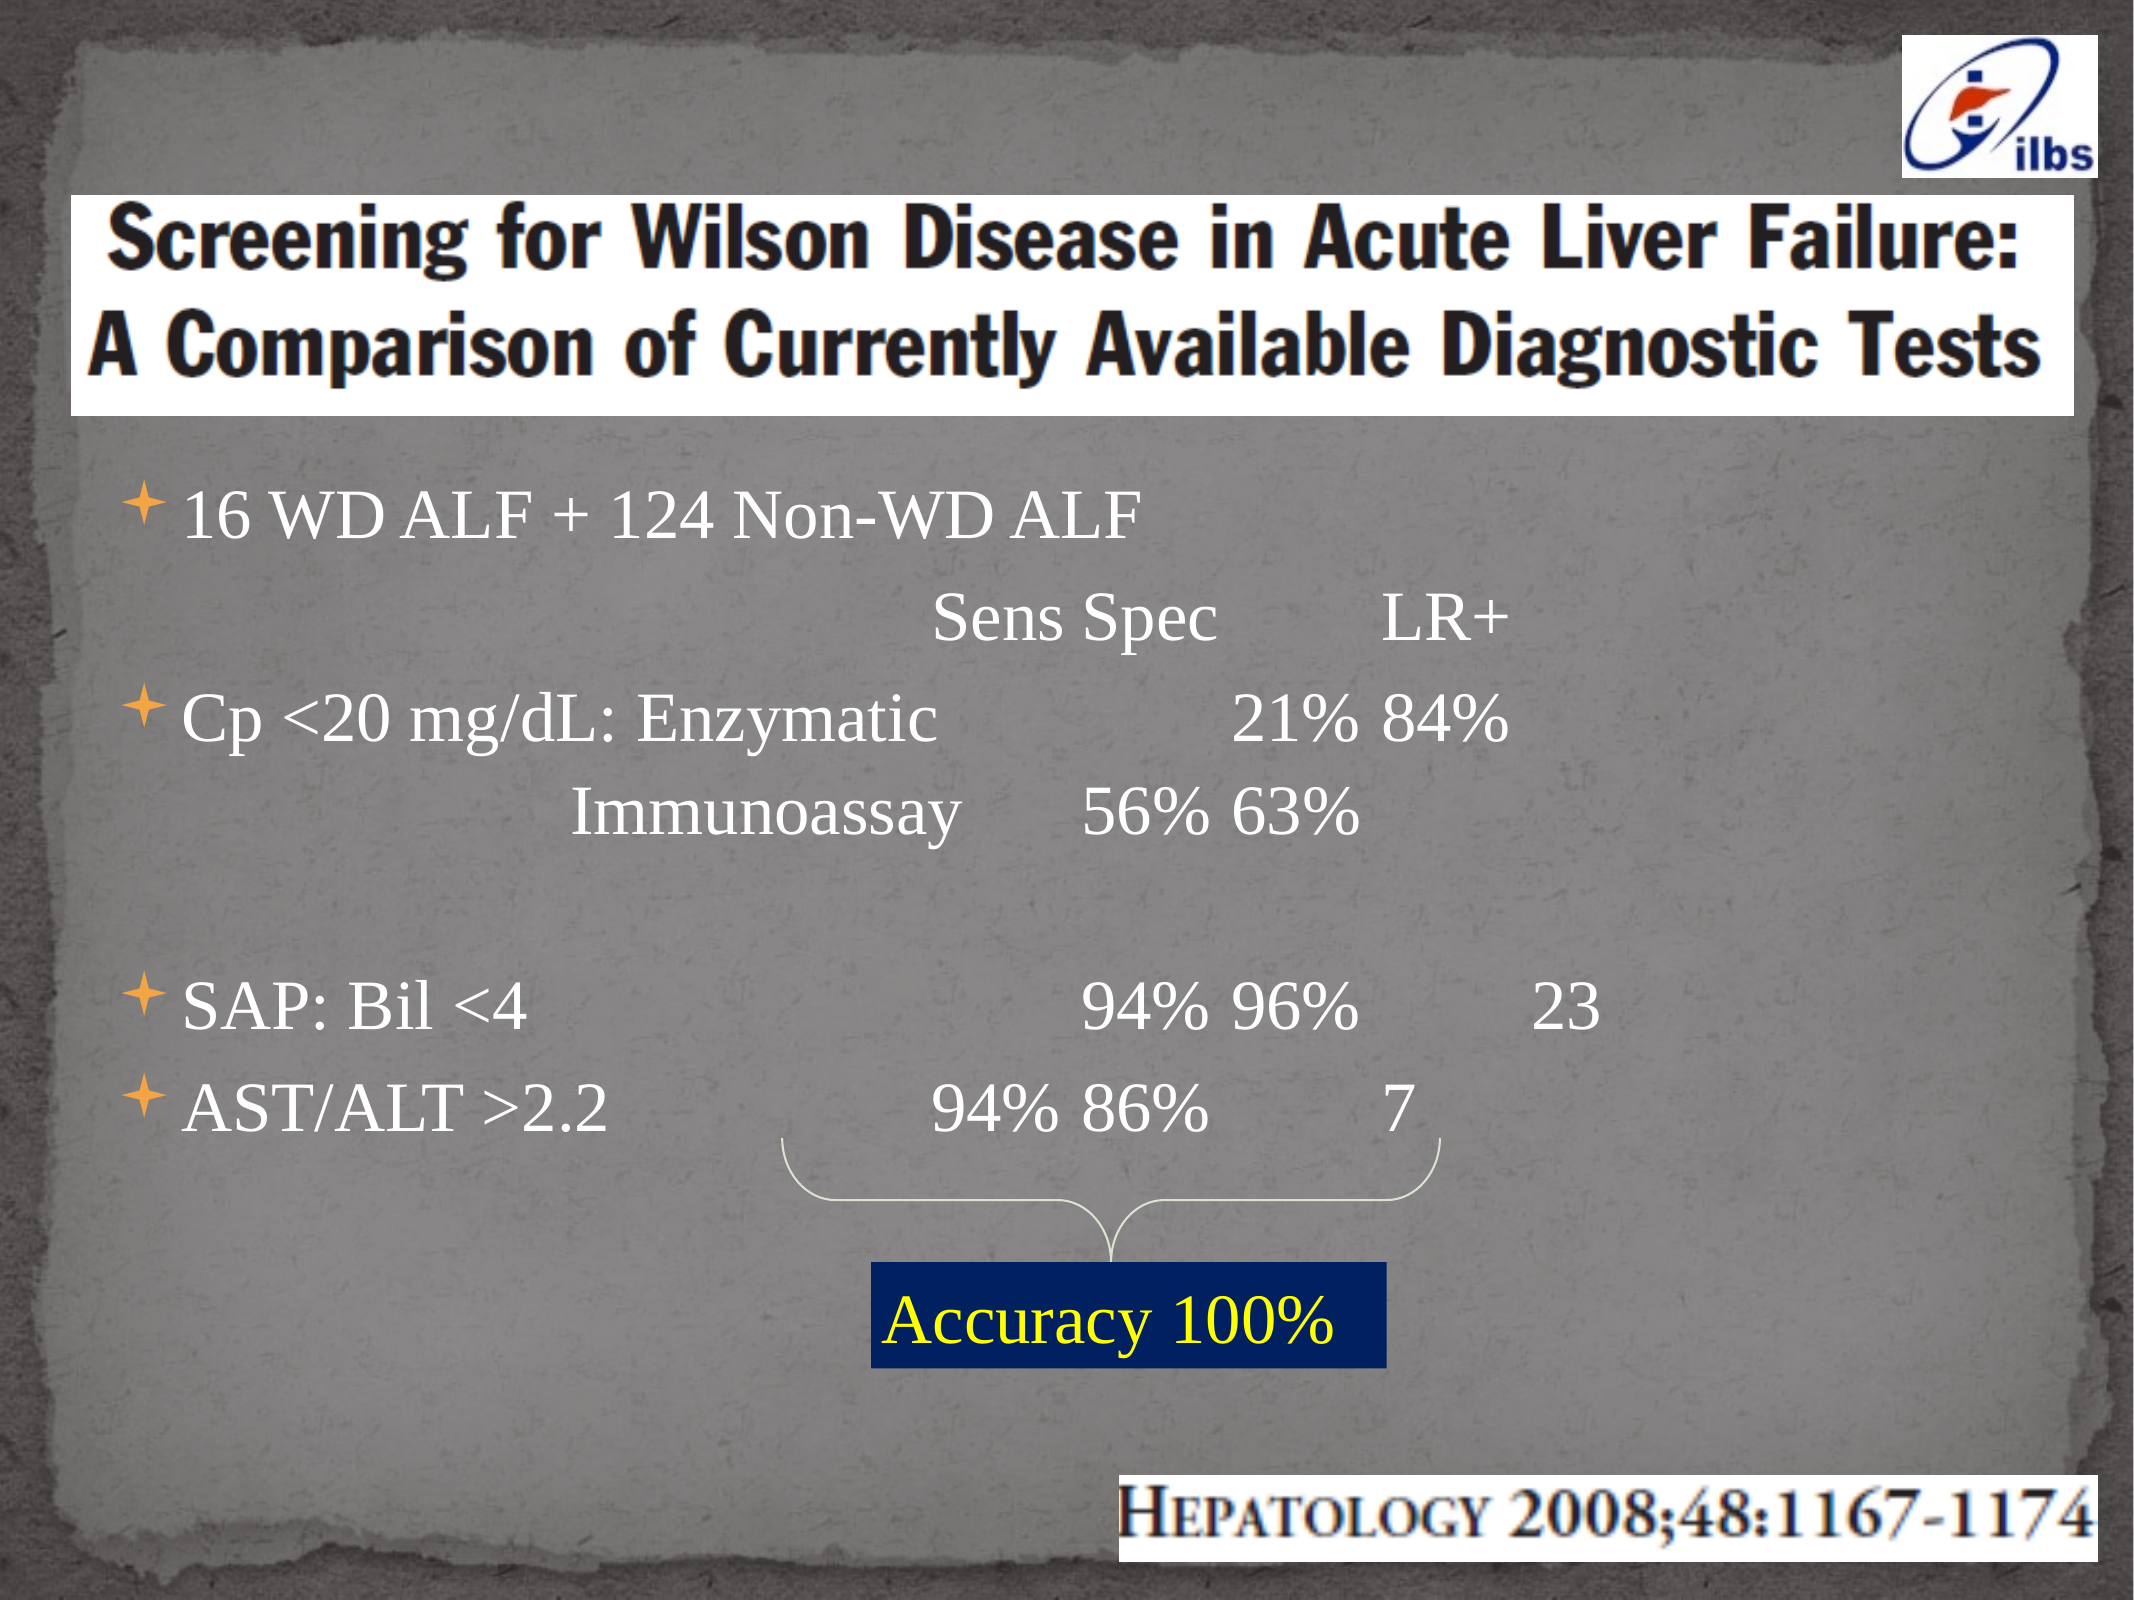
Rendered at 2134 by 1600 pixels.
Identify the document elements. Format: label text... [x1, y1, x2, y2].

text_box [782, 1137, 1440, 1262]
list 16 WD ALF + 124 Non-WD ALF Sens Spec LR+ Cp <20 mg/dL: Enzymatic 21% 84% Immunoassay 56% 63% SAP: Bil <4 94% 96% 23 AST/ALT >2.2 94% 86% 7 [106, 422, 2028, 1423]
text_box Accuracy 100% [871, 1262, 1387, 1369]
picture [0, 0, 2134, 1600]
